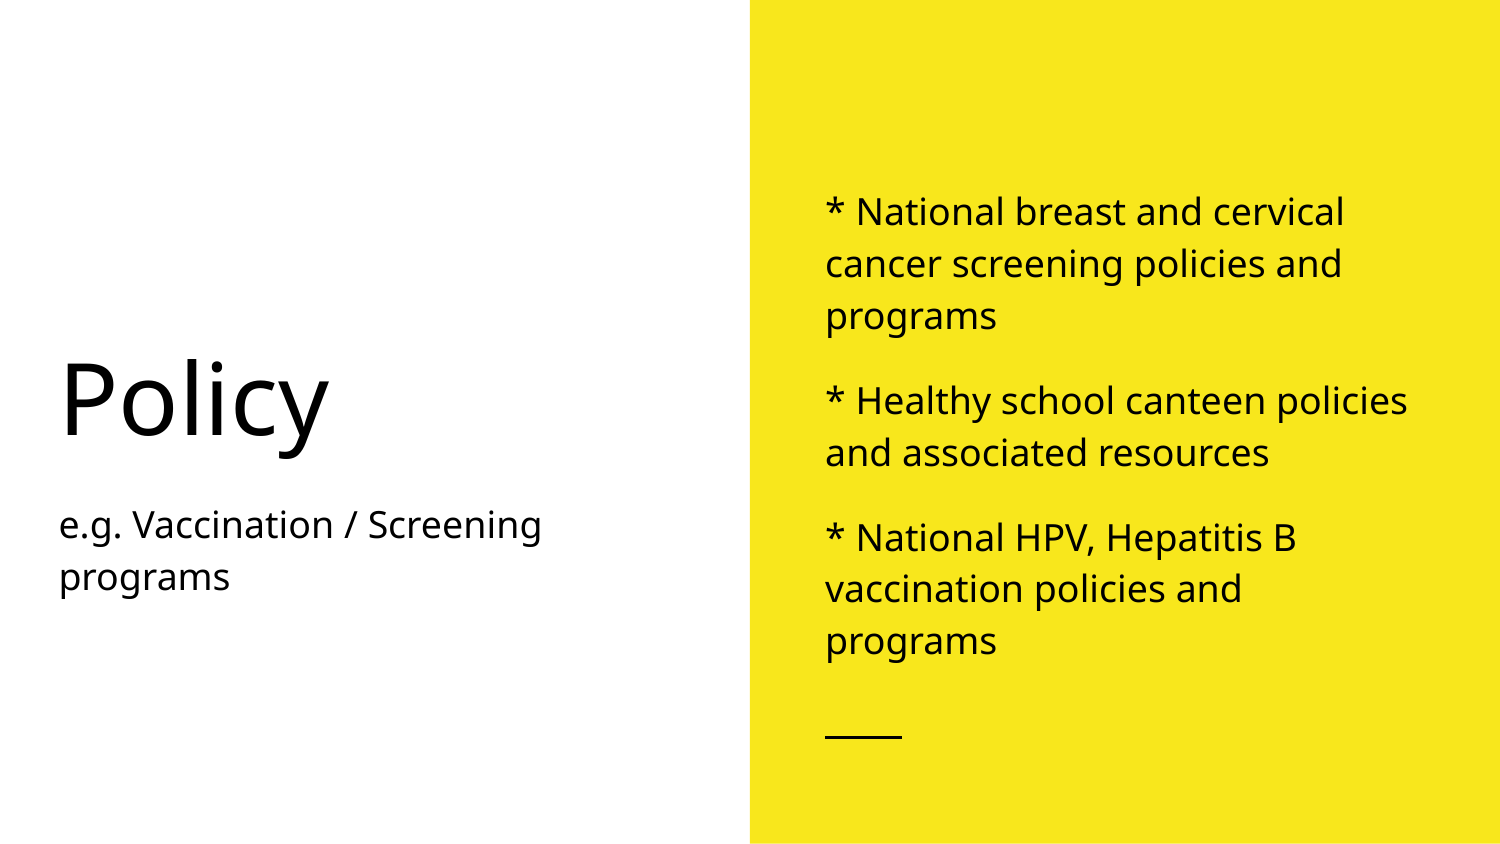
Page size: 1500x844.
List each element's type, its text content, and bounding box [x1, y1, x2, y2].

title Policy [43, 177, 708, 471]
list * National breast and cervical cancer screening policies and programs * Healthy school canteen policies and associated resources * National HPV, Hepatitis B vaccination policies and programs [810, 118, 1440, 725]
subtitle e.g. Vaccination / Screening programs [43, 479, 708, 700]
